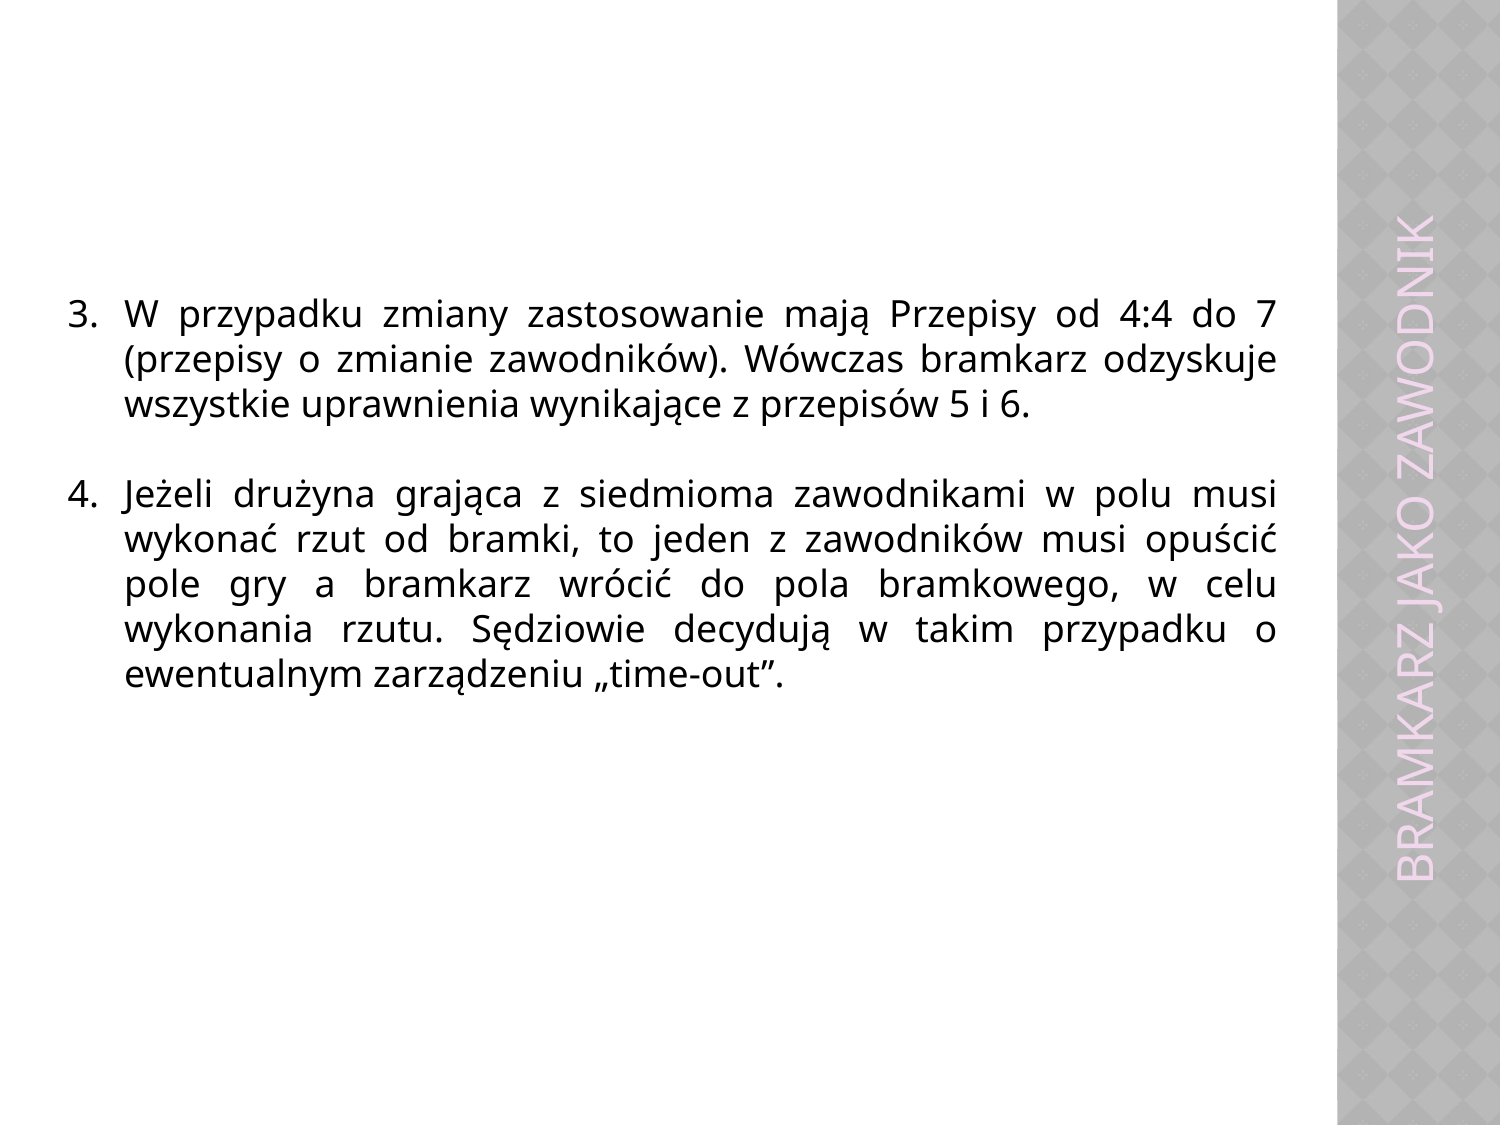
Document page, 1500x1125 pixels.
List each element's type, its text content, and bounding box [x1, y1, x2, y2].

text_box W przypadku zmiany zastosowanie mają Przepisy od 4:4 do 7 (przepisy o zmianie zawodników). Wówczas bramkarz odzyskuje wszystkie uprawnienia wynikające z przepisów 5 i 6. Jeżeli drużyna grająca z siedmioma zawodnikami w polu musi wykonać rzut od bramki, to jeden z zawodników musi opuścić pole gry a bramkarz wrócić do pola bramkowego, w celu wykonania rzutu. Sędziowie decydują w takim przypadku o ewentualnym zarządzeniu „time-out”. [53, 282, 1294, 837]
text_box BRAMKARZ JAKO ZAWODNIK [1376, 30, 1467, 1071]
